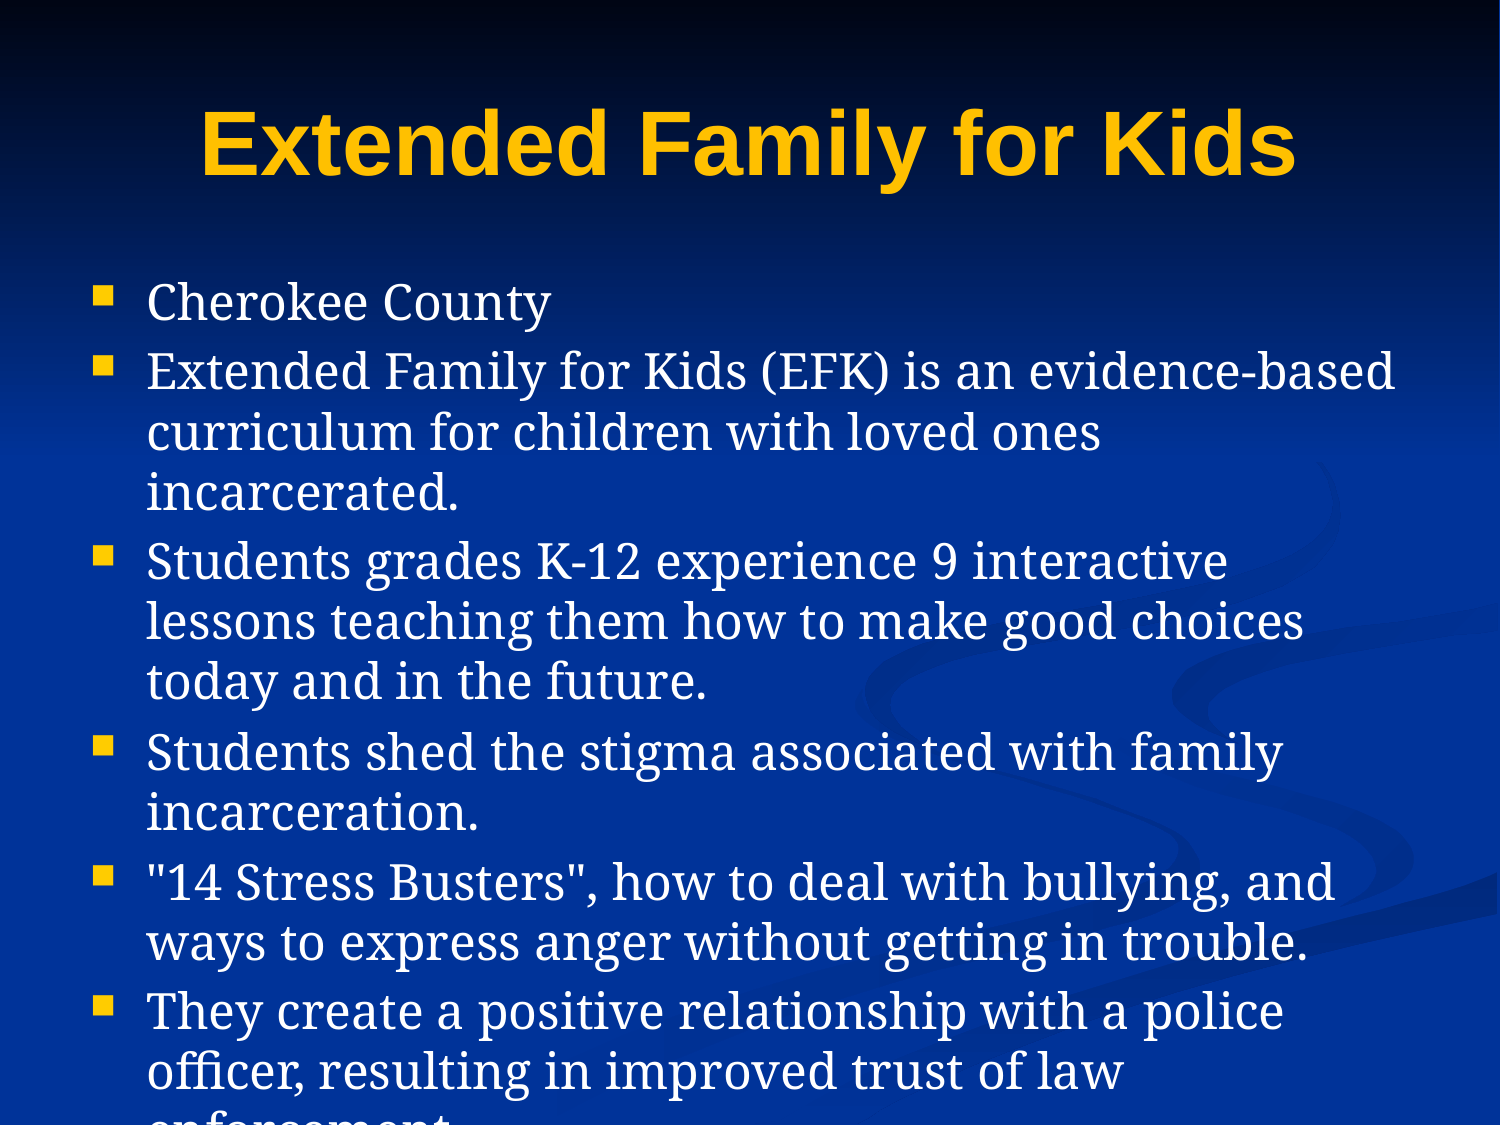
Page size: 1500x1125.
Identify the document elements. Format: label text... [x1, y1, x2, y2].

list Cherokee County Extended Family for Kids (EFK) is an evidence-based curriculum for children with loved ones incarcerated. Students grades K-12 experience 9 interactive lessons teaching them how to make good choices today and in the future. Students shed the stigma associated with family incarceration. "14 Stress Busters", how to deal with bullying, and ways to express anger without getting in trouble. They create a positive relationship with a police officer, resulting in improved trust of law enforcement. [75, 262, 1425, 1005]
title Extended Family for Kids [75, 45, 1425, 233]
